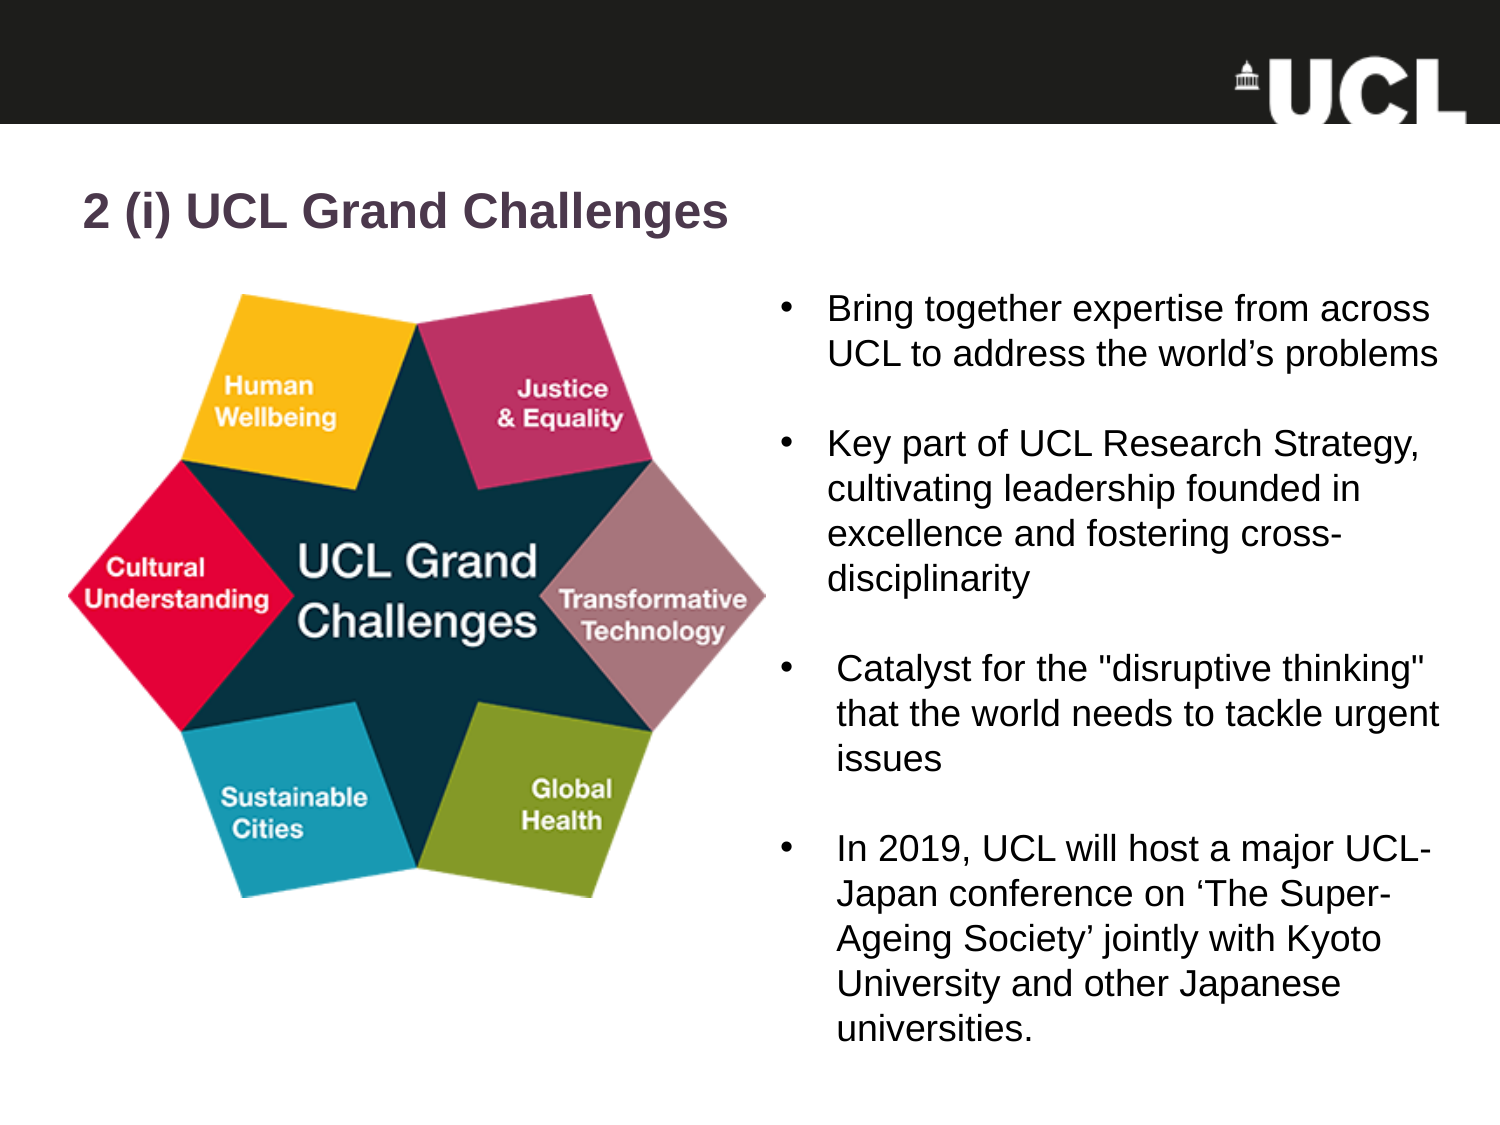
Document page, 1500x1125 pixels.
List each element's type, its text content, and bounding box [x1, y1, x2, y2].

text_box Bring together expertise from across UCL to address the world’s problems Key part of UCL Research Strategy, cultivating leadership founded in excellence and fostering cross-disciplinarity Catalyst for the "disruptive thinking" that the world needs to tackle urgent issues In 2019, UCL will host a major UCL-Japan conference on ‘The Super-Ageing Society’ jointly with Kyoto University and other Japanese universities. [765, 276, 1464, 1057]
picture [67, 294, 766, 898]
picture [0, 0, 1500, 125]
text_box 2 (i) UCL Grand Challenges [68, 171, 1256, 247]
